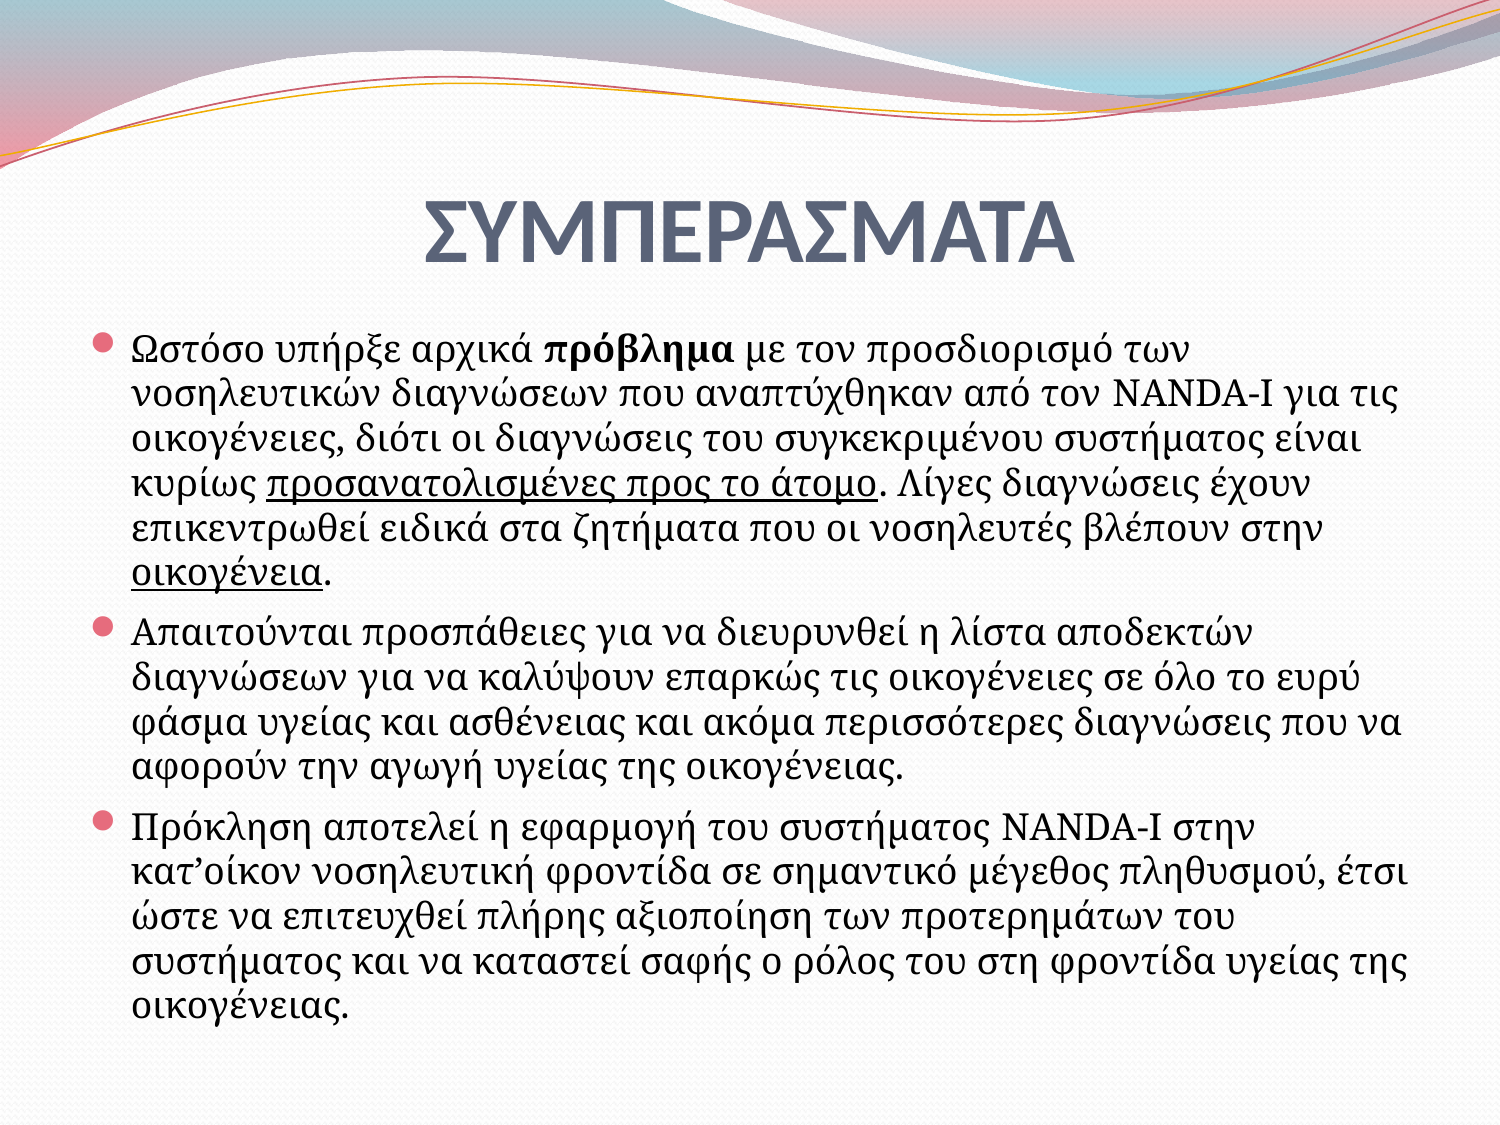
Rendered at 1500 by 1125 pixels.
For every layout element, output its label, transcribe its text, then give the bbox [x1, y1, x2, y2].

list Ωστόσο υπήρξε αρχικά πρόβλημα με τον προσδιορισμό των νοσηλευτικών διαγνώσεων που αναπτύχθηκαν από τον NANDA-I για τις οικογένειες, διότι οι διαγνώσεις του συγκεκριμένου συστήματος είναι κυρίως προσανατολισμένες προς το άτομο. Λίγες διαγνώσεις έχουν επικεντρωθεί ειδικά στα ζητήματα που οι νοσηλευτές βλέπουν στην οικογένεια. Απαιτούνται προσπάθειες για να διευρυνθεί η λίστα αποδεκτών διαγνώσεων για να καλύψουν επαρκώς τις οικογένειες σε όλο το ευρύ φάσμα υγείας και ασθένειας και ακόμα περισσότερες διαγνώσεις που να αφορούν την αγωγή υγείας της οικογένειας. Πρόκληση αποτελεί η εφαρμογή του συστήματος NANDA-I στην κατ’οίκον νοσηλευτική φροντίδα σε σημαντικό μέγεθος πληθυσμού, έτσι ώστε να επιτευχθεί πλήρης αξιοποίηση των προτερημάτων του συστήματος και να καταστεί σαφής ο ρόλος του στη φροντίδα υγείας της οικογένειας. [75, 317, 1425, 1038]
title ΣΥΜΠΕΡΑΣΜΑΤΑ [75, 115, 1425, 282]
